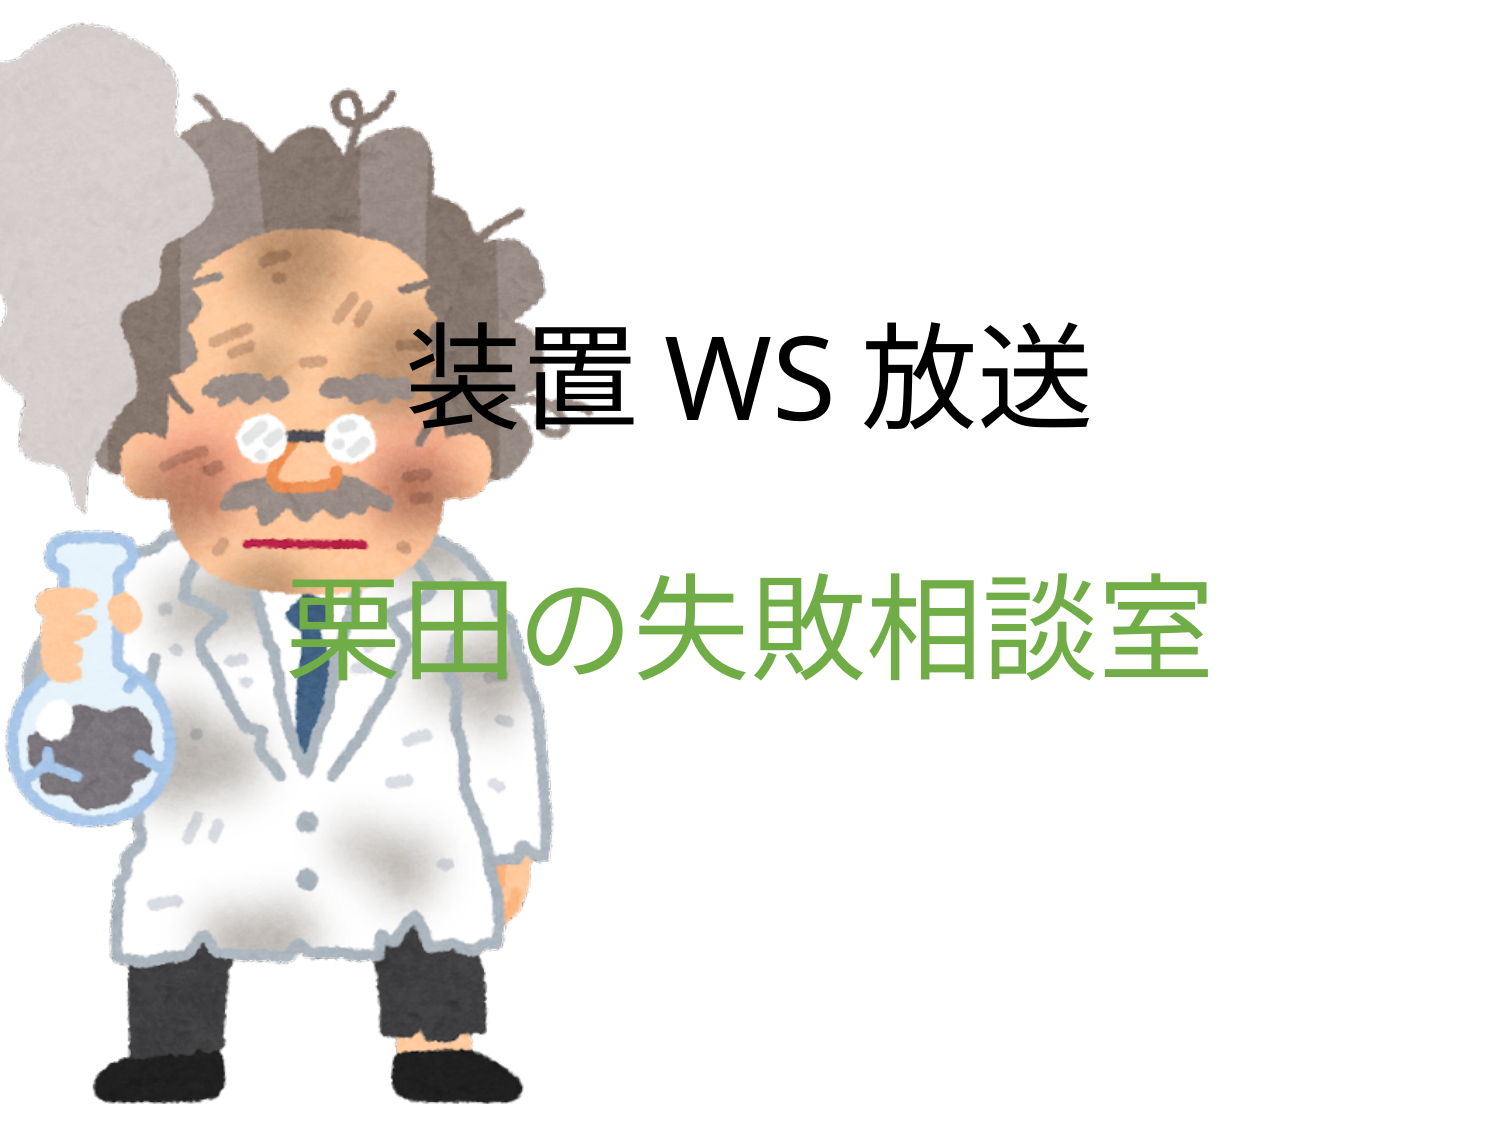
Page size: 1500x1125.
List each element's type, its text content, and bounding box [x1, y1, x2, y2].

picture [0, 0, 687, 1125]
title 装置WS放送 栗田の失敗相談室 [687, 312, 1388, 704]
